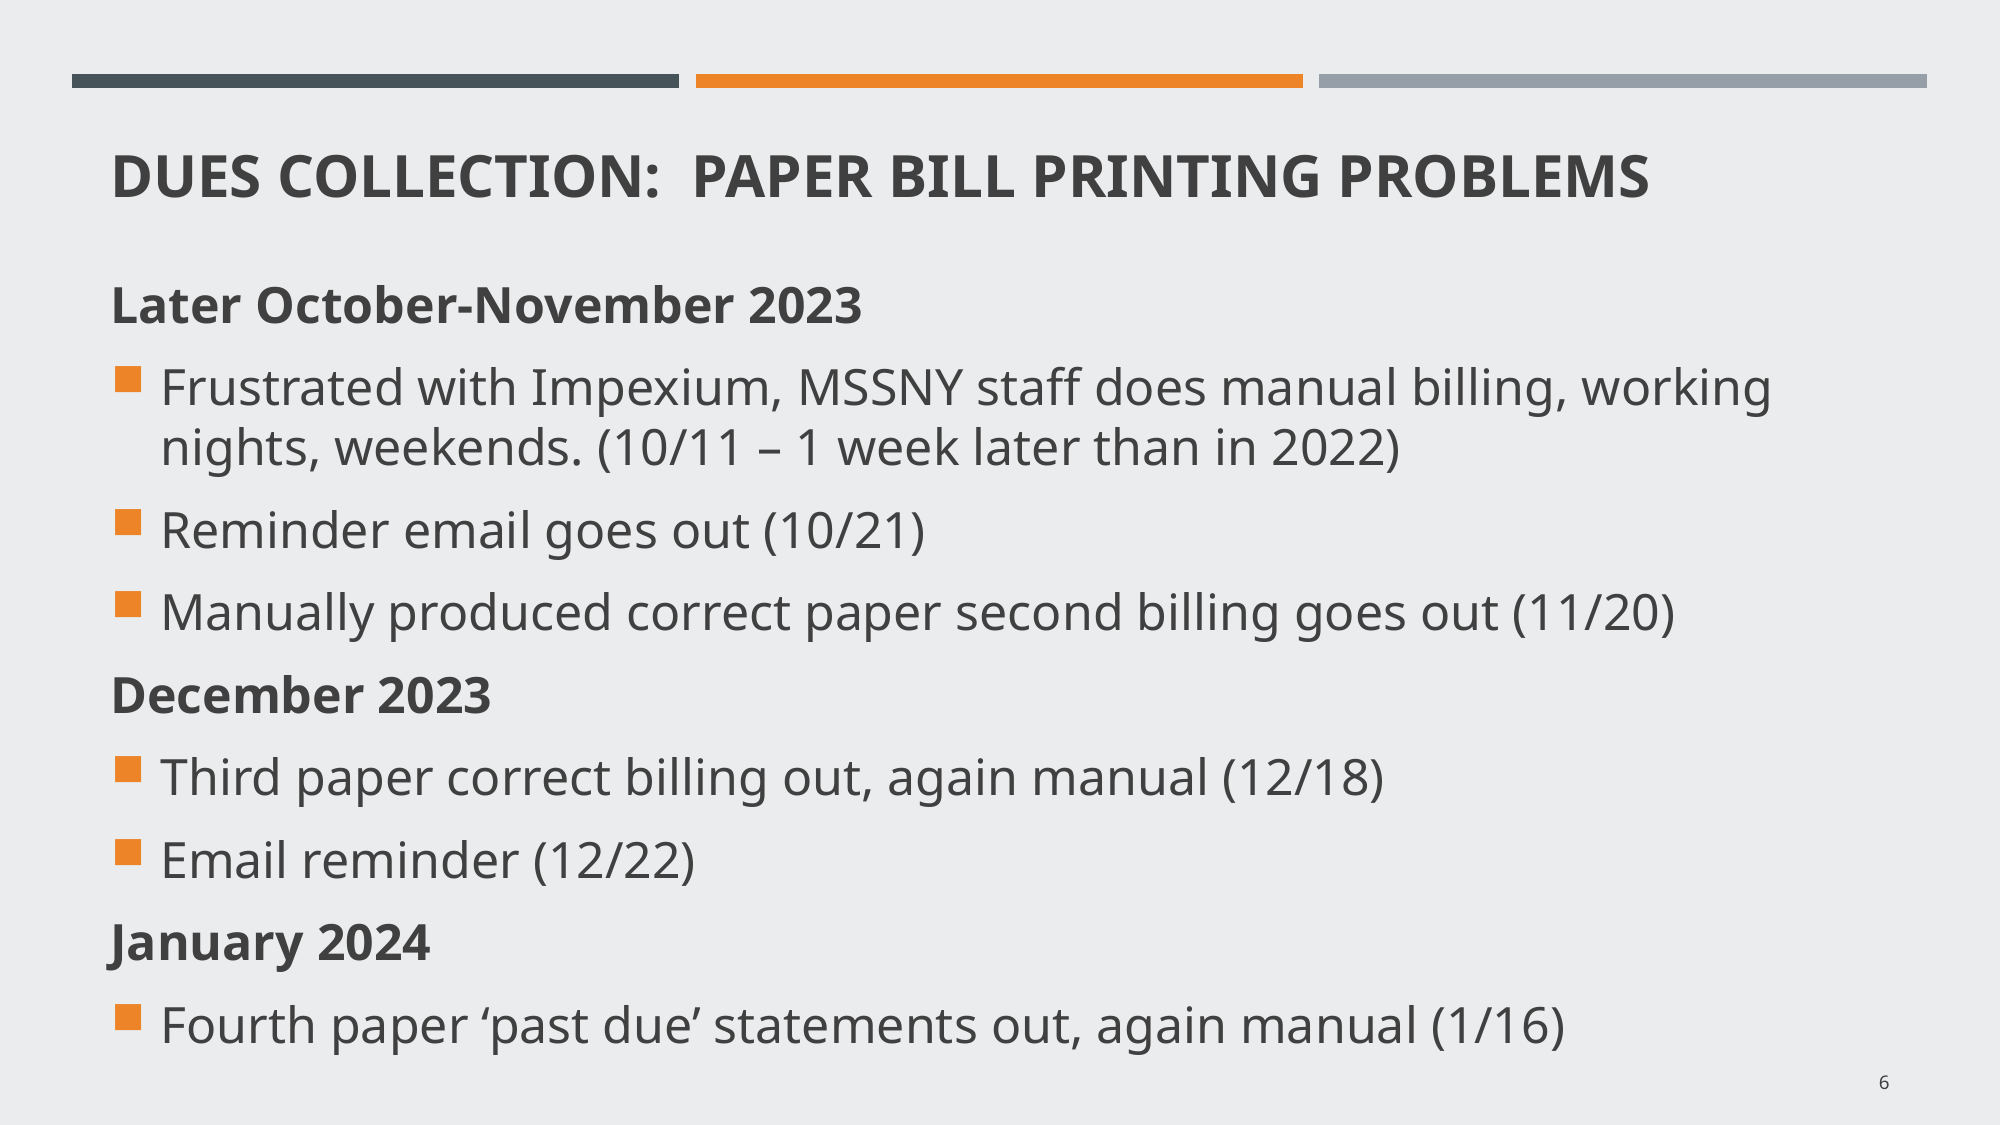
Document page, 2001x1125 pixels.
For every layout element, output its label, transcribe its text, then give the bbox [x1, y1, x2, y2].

list Later October-November 2023 Frustrated with Impexium, MSSNY staff does manual billing, working nights, weekends. (10/11 – 1 week later than in 2022) Reminder email goes out (10/21) Manually produced correct paper second billing goes out (11/20) December 2023 Third paper correct billing out, again manual (12/18) Email reminder (12/22) January 2024 Fourth paper ‘past due’ statements out, again manual (1/16) [95, 265, 1946, 1086]
slide_number 6 [1732, 1053, 1905, 1114]
title Dues collection: paper bill printing problems [95, 120, 1946, 218]
